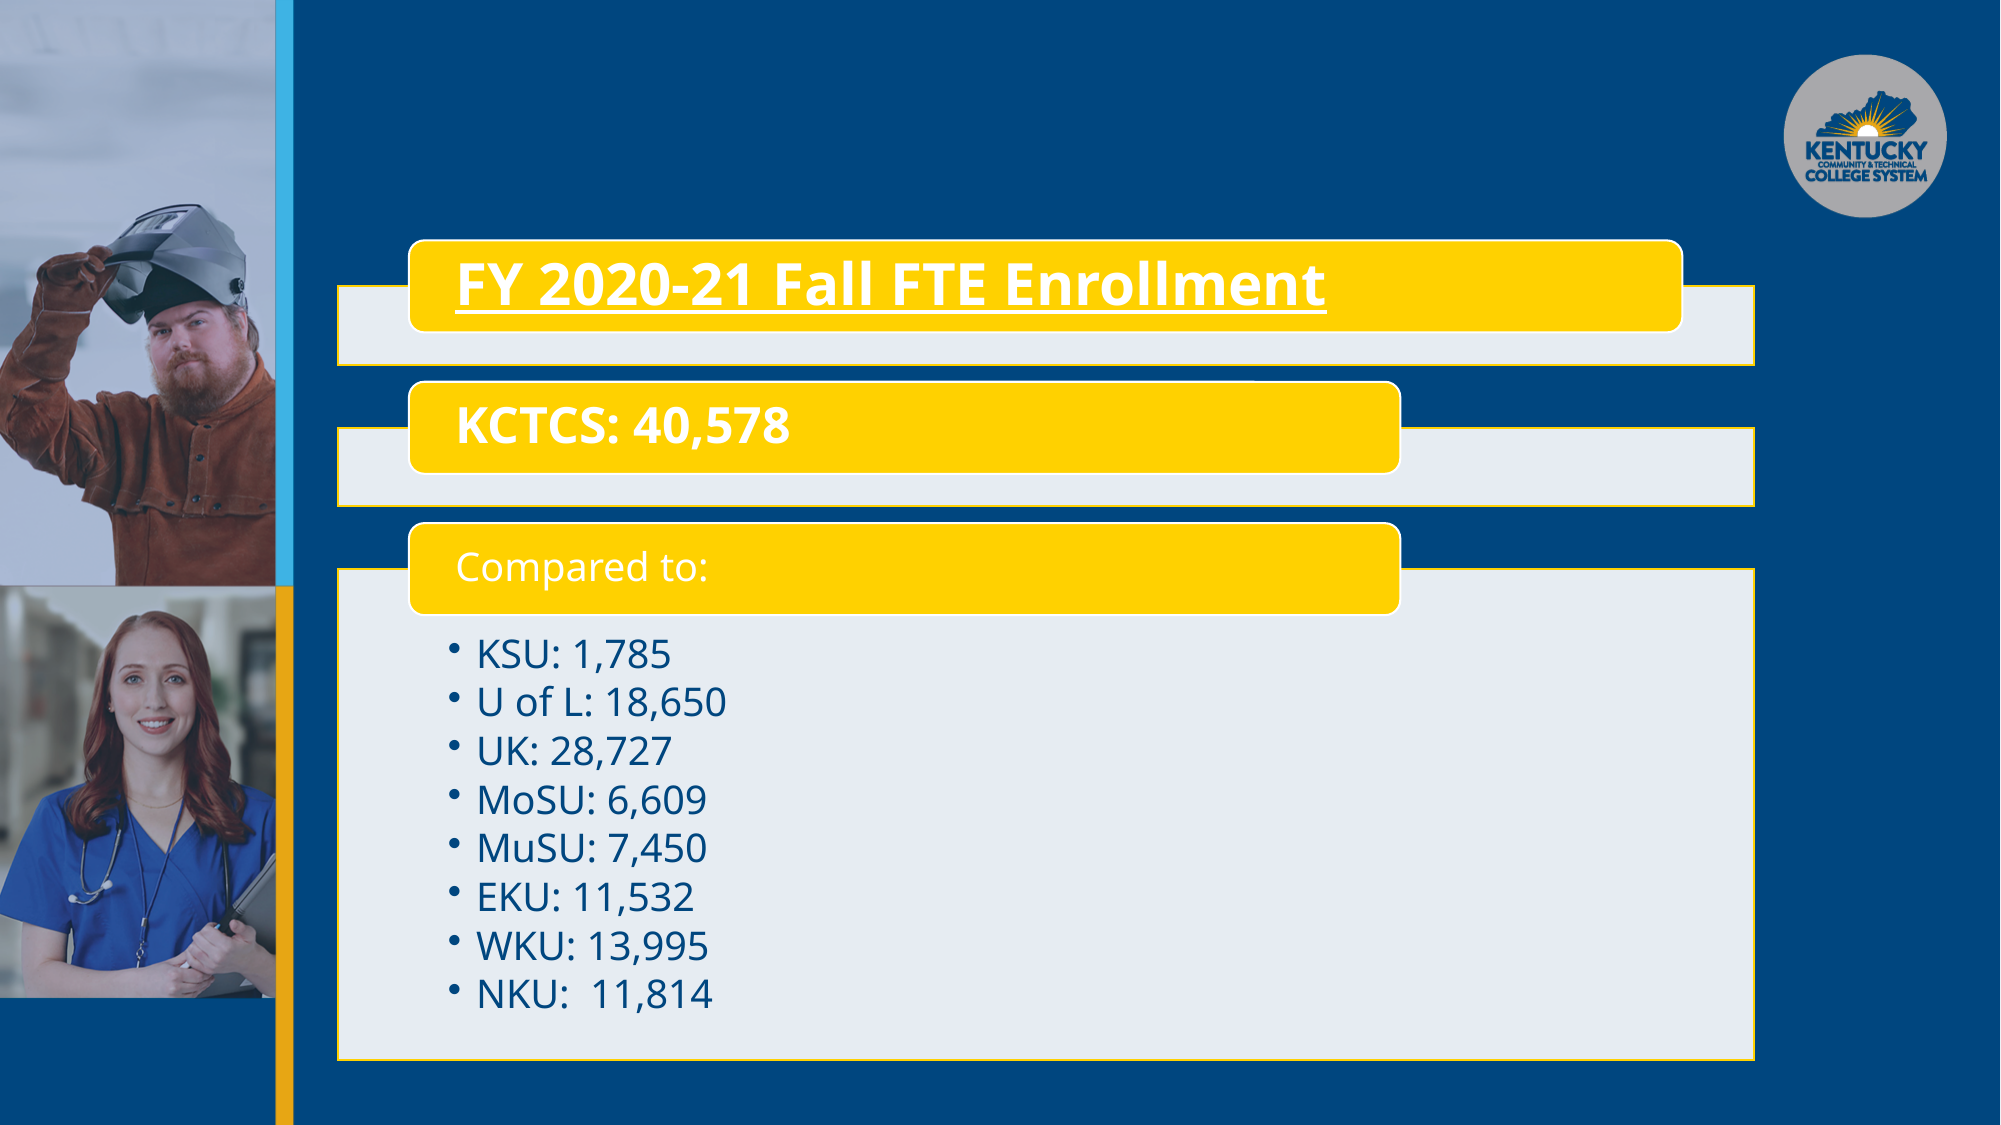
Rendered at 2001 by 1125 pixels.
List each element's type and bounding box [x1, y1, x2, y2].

text_box [338, 237, 1755, 1063]
picture [0, 0, 2001, 1125]
